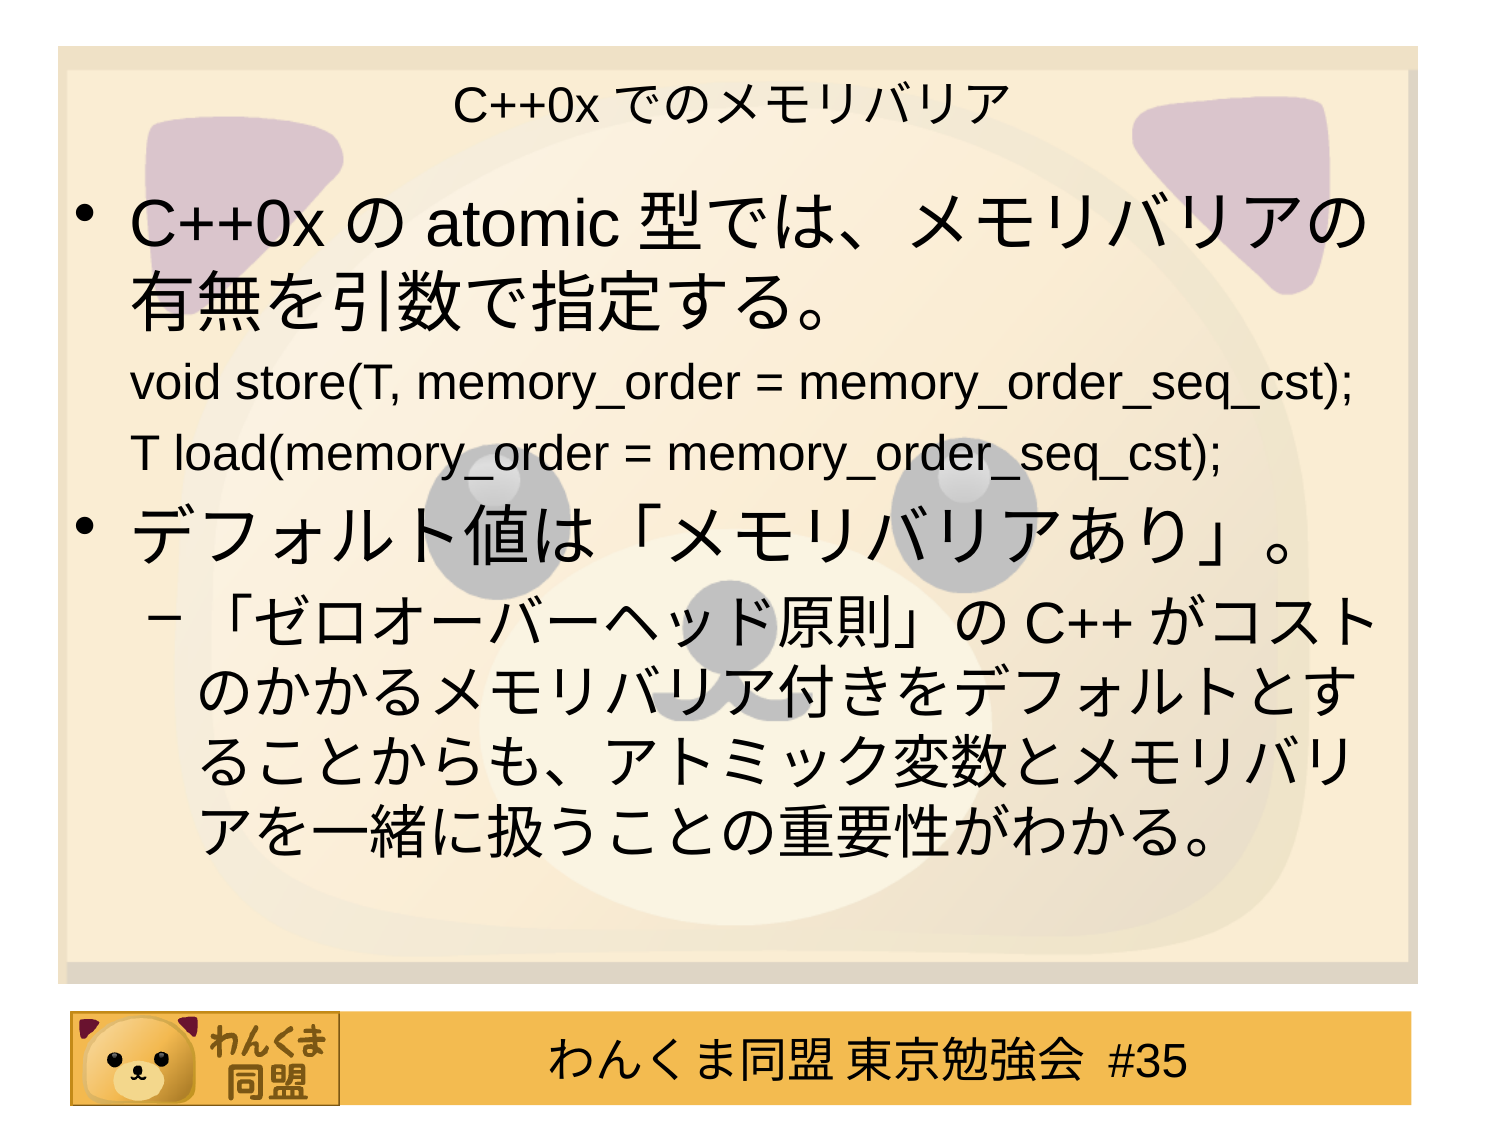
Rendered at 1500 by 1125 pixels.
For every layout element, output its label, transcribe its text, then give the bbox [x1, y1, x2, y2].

picture [58, 46, 1418, 984]
title C++0xでのメモリバリア [58, 44, 1407, 162]
list C++0xのatomic型では、メモリバリアの有無を引数で指定する。 void store(T, memory_order = memory_order_seq_cst); T load(memory_order = memory_order_seq_cst); デフォルト値は「メモリバリアあり」。 「ゼロオーバーヘッド原則」のC++がコストのかかるメモリバリア付きをデフォルトとすることからも、アトミック変数とメモリバリアを一緒に扱うことの重要性がわかる。 [58, 172, 1407, 985]
picture [70, 1011, 340, 1106]
